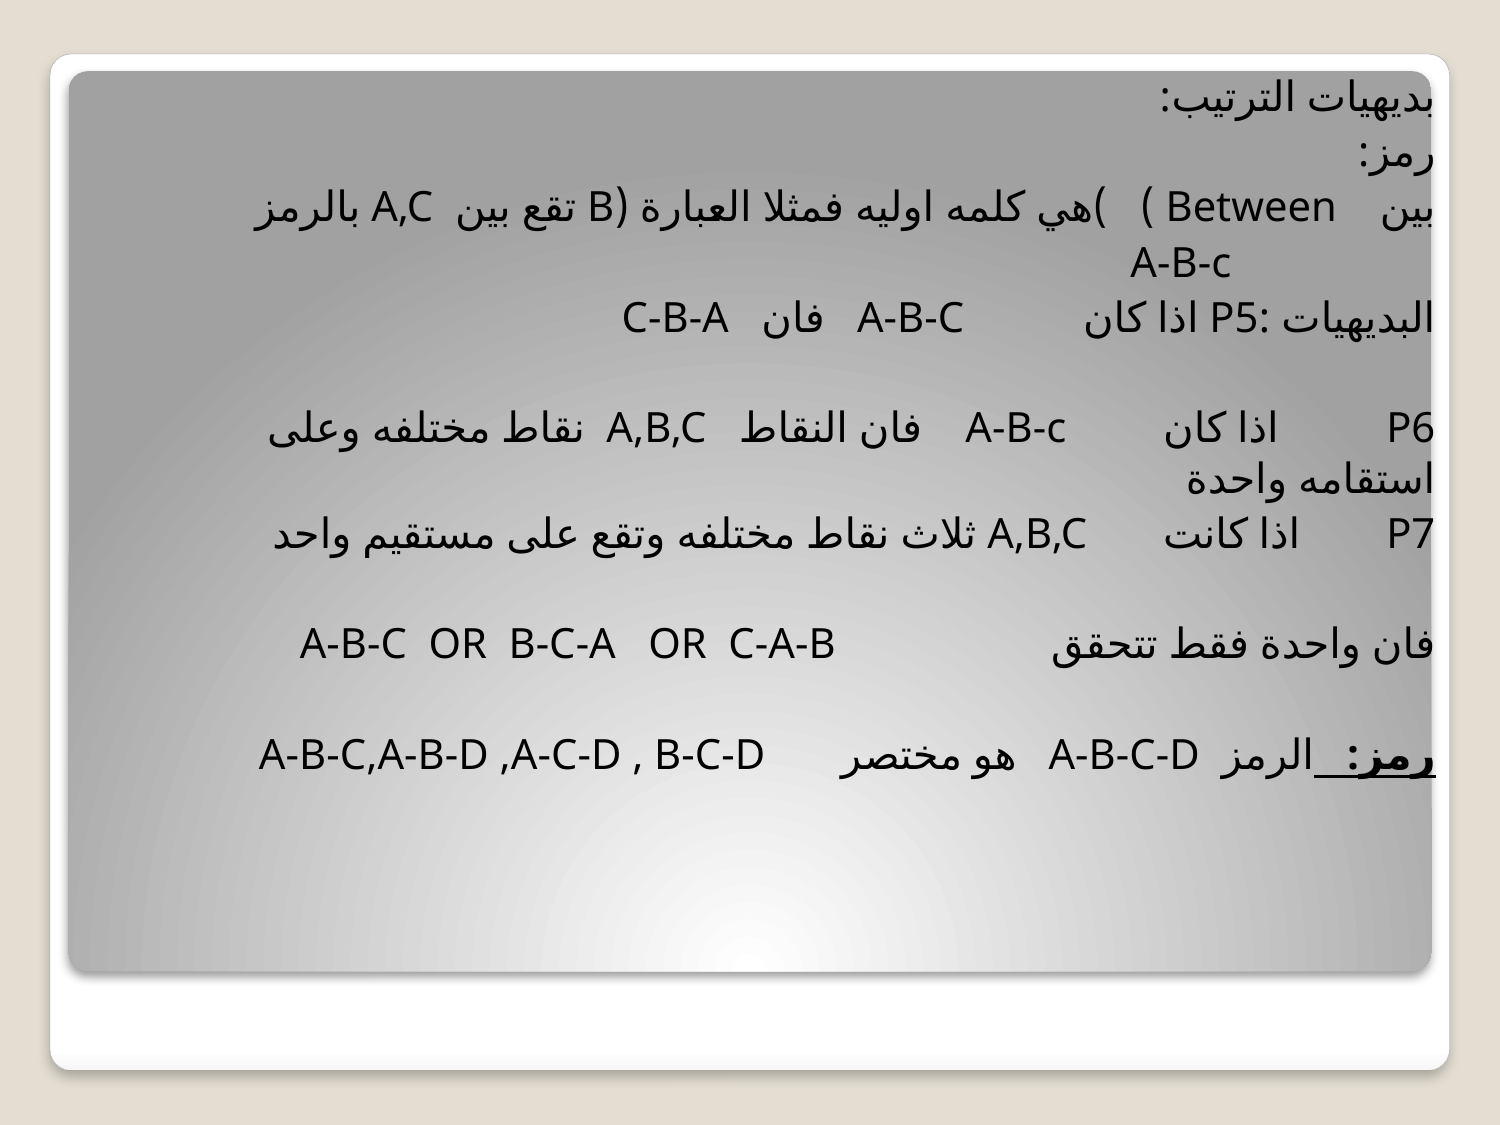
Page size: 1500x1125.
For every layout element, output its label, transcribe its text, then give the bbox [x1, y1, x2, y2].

list بديهيات الترتيب: رمز: بين Between ) )هي كلمه اوليه فمثلا العبارة (B تقع بين A,C بالرمز A-B-c البديهيات :P5 اذا كان A-B-C فان C-B-A P6 اذا كان A-B-c فان النقاط A,B,C نقاط مختلفه وعلى استقامه واحدة P7 اذا كانت A,B,C ثلاث نقاط مختلفه وتقع على مستقيم واحد فان واحدة فقط تتحقق A-B-C OR B-C-A OR C-A-B رمز: الرمز A-B-C-D هو مختصر A-B-C,A-B-D ,A-C-D , B-C-D [100, 54, 1451, 1071]
